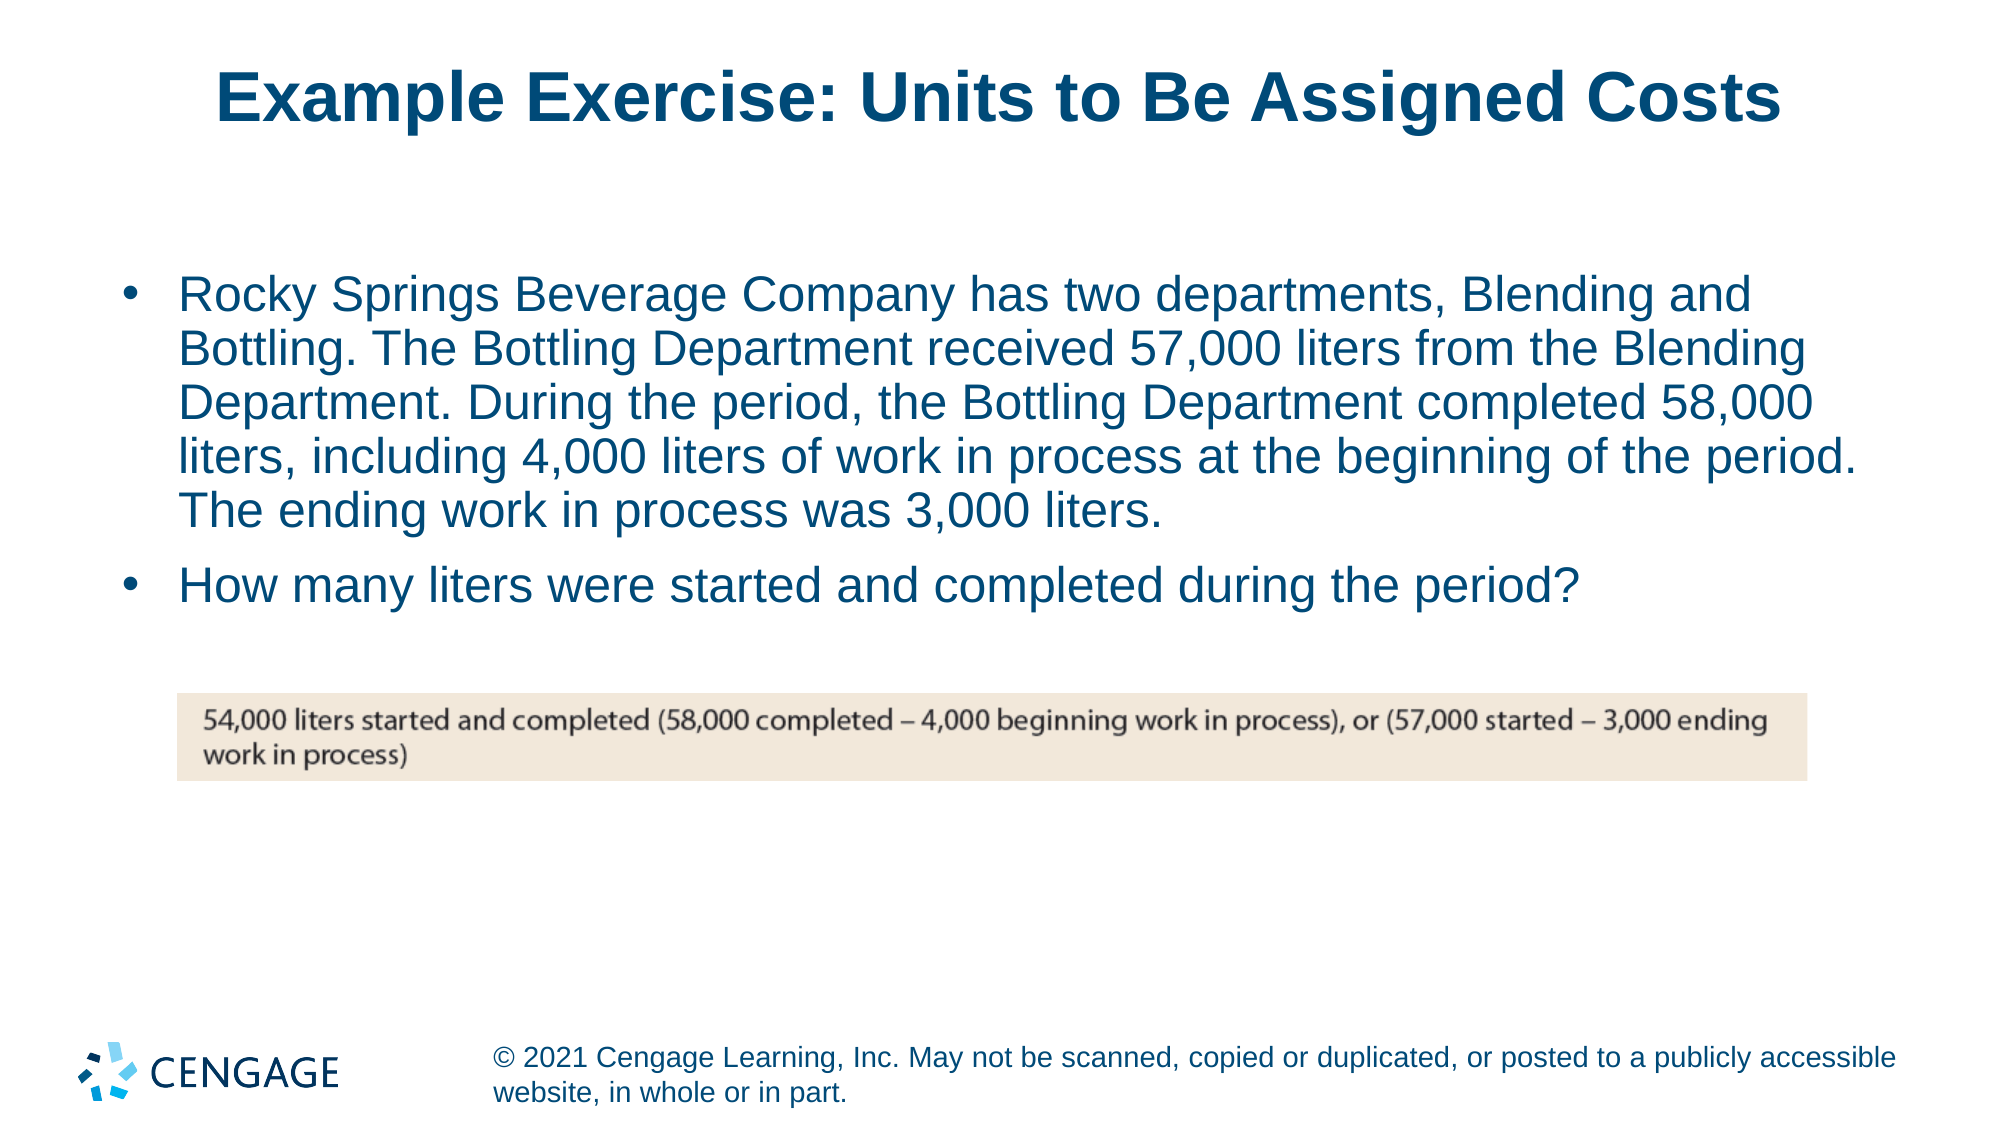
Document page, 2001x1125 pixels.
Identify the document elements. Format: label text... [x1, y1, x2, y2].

list Rocky Springs Beverage Company has two departments, Blending and Bottling. The Bottling Department received 57,000 liters from the Blending Department. During the period, the Bottling Department completed 58,000 liters, including 4,000 liters of work in process at the beginning of the period. The ending work in process was 3,000 liters. How many liters were started and completed during the period? [121, 268, 1880, 665]
title Example Exercise: Units to Be Assigned Costs [137, 59, 1863, 171]
picture [177, 693, 1808, 781]
picture [78, 1042, 338, 1101]
